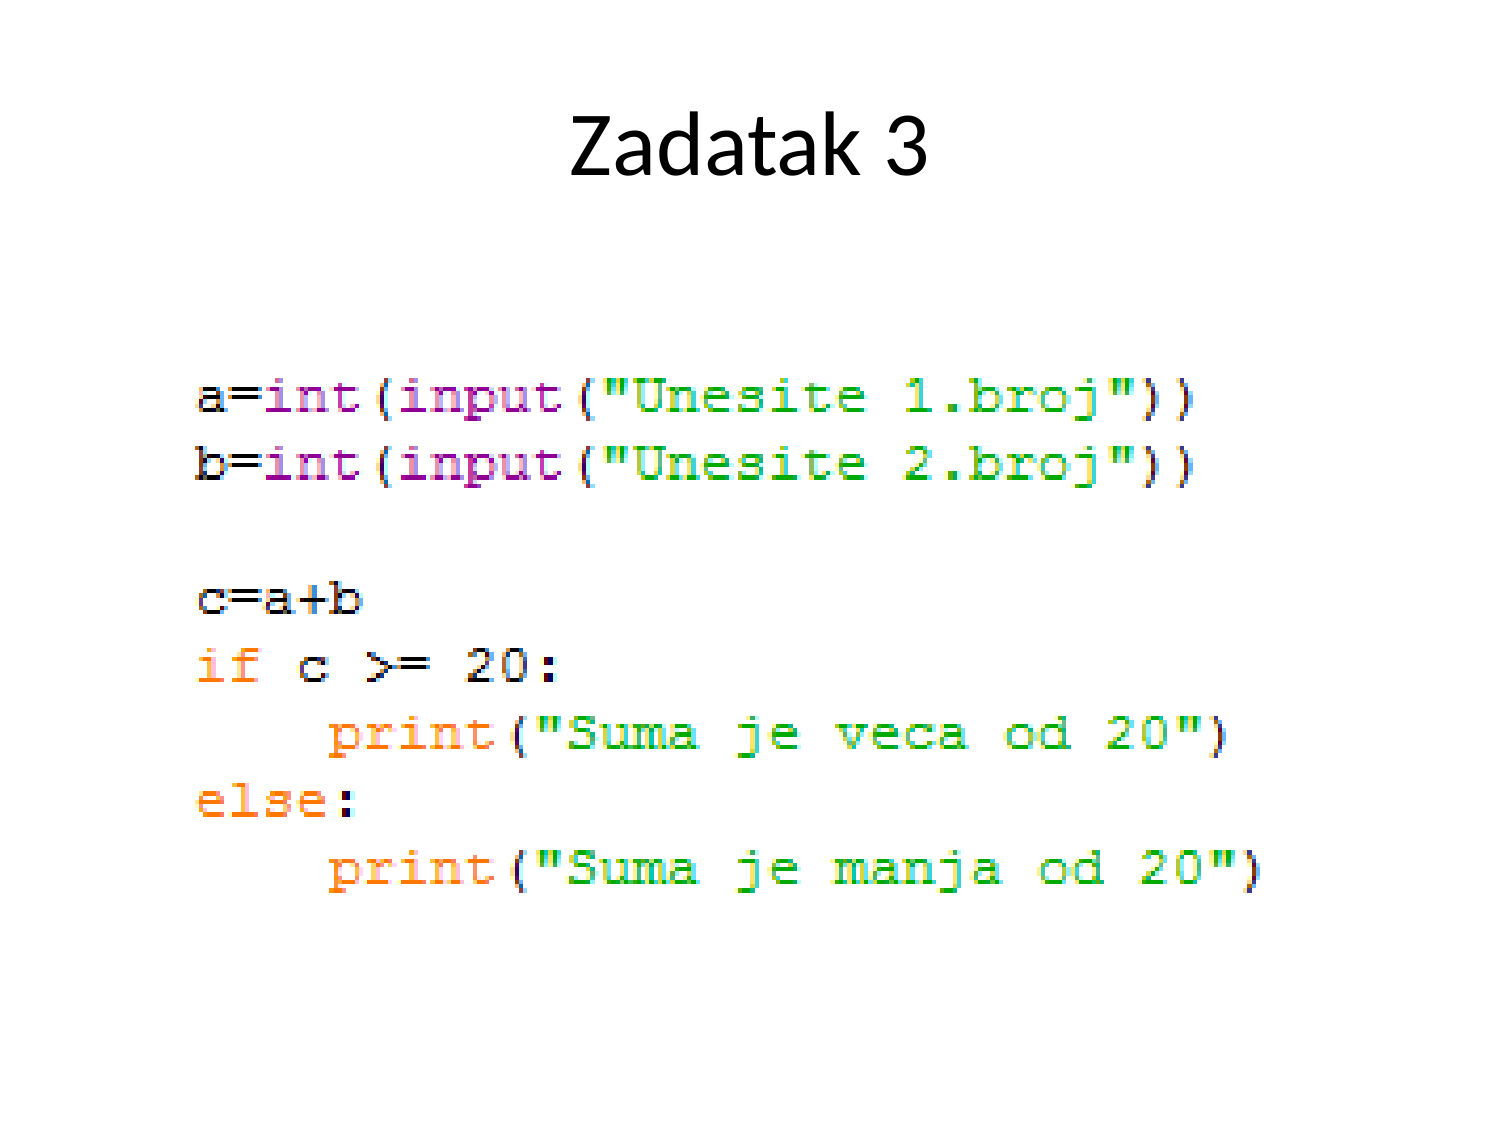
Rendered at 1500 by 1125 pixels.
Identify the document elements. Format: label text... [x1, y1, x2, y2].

title Zadatak 3 [75, 45, 1425, 233]
picture [174, 362, 1370, 893]
